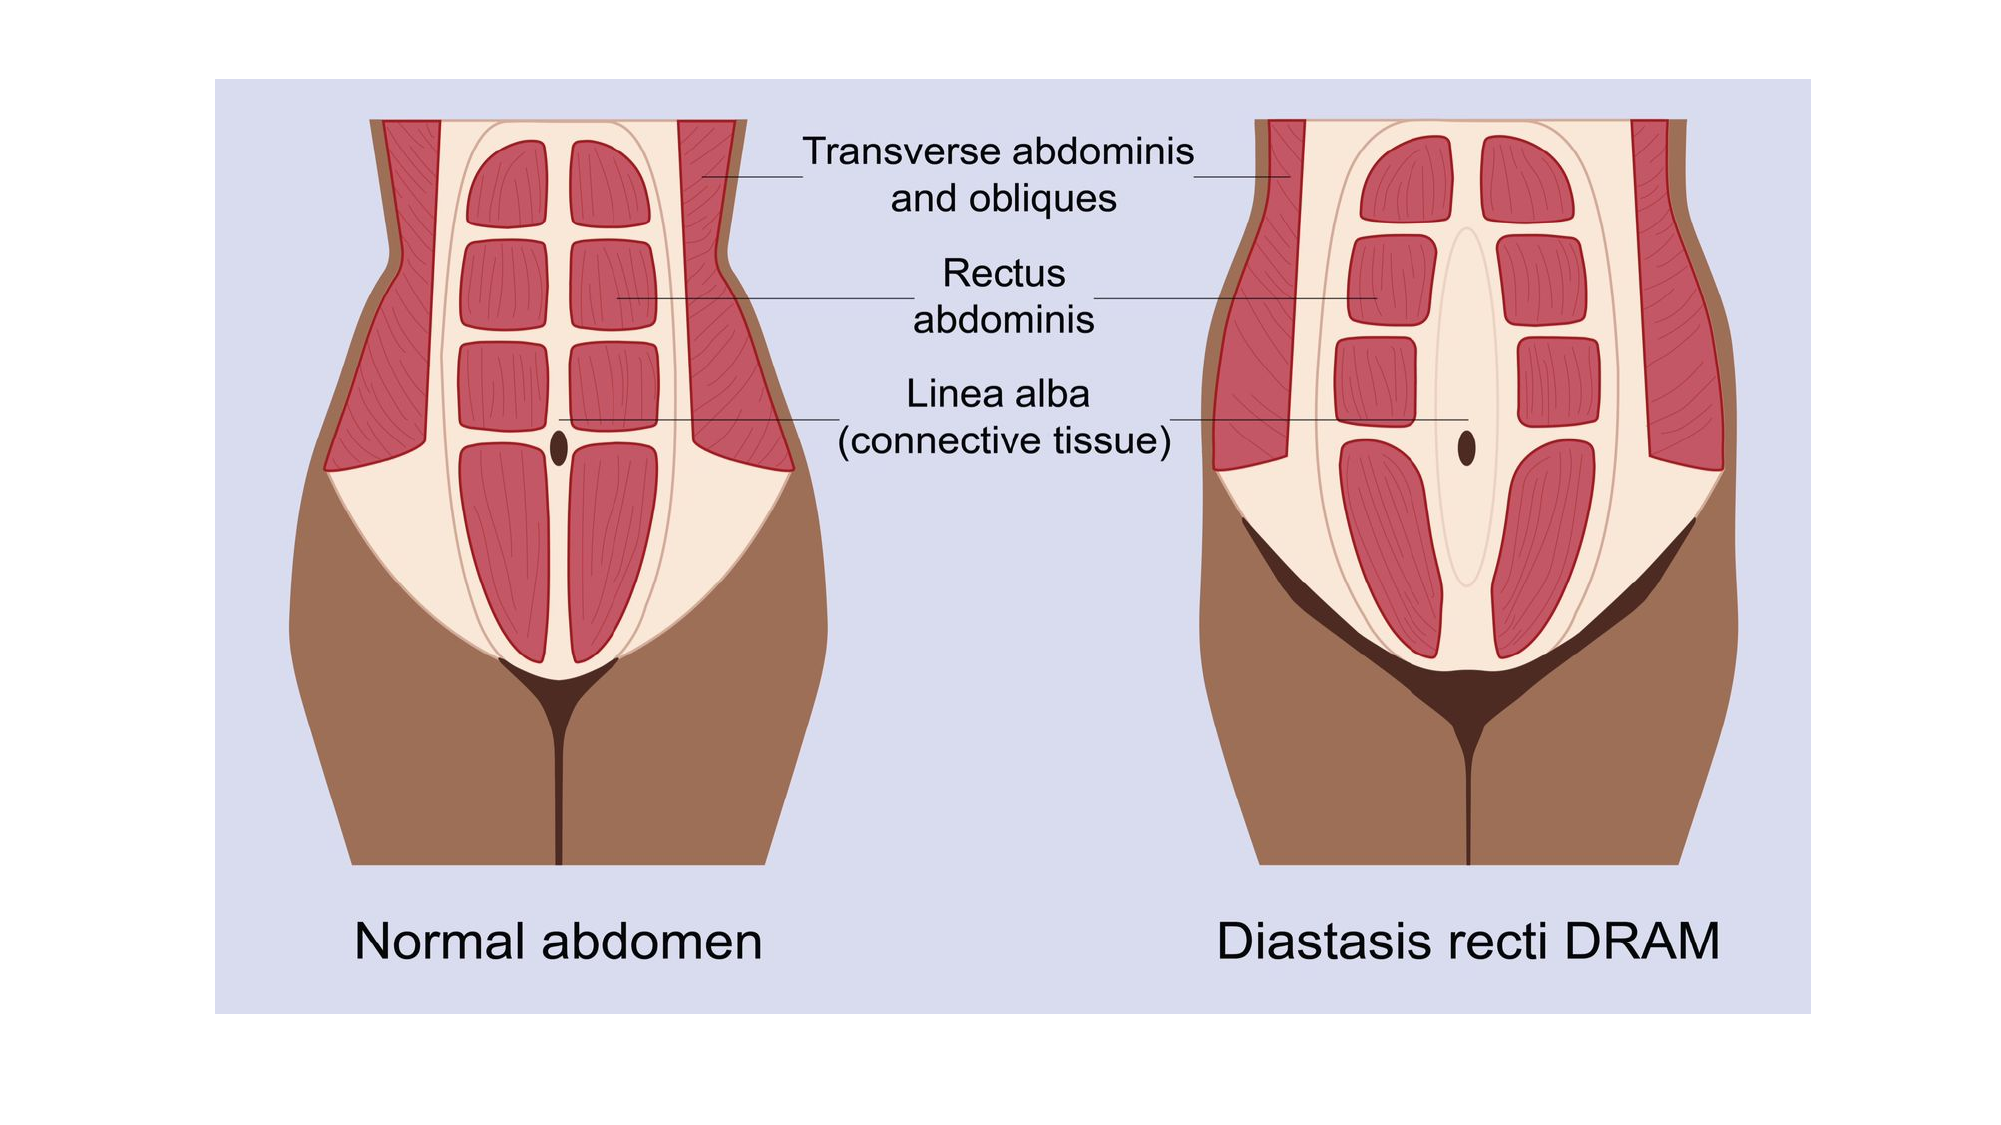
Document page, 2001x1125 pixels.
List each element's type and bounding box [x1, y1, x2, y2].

list [215, 79, 1811, 1014]
